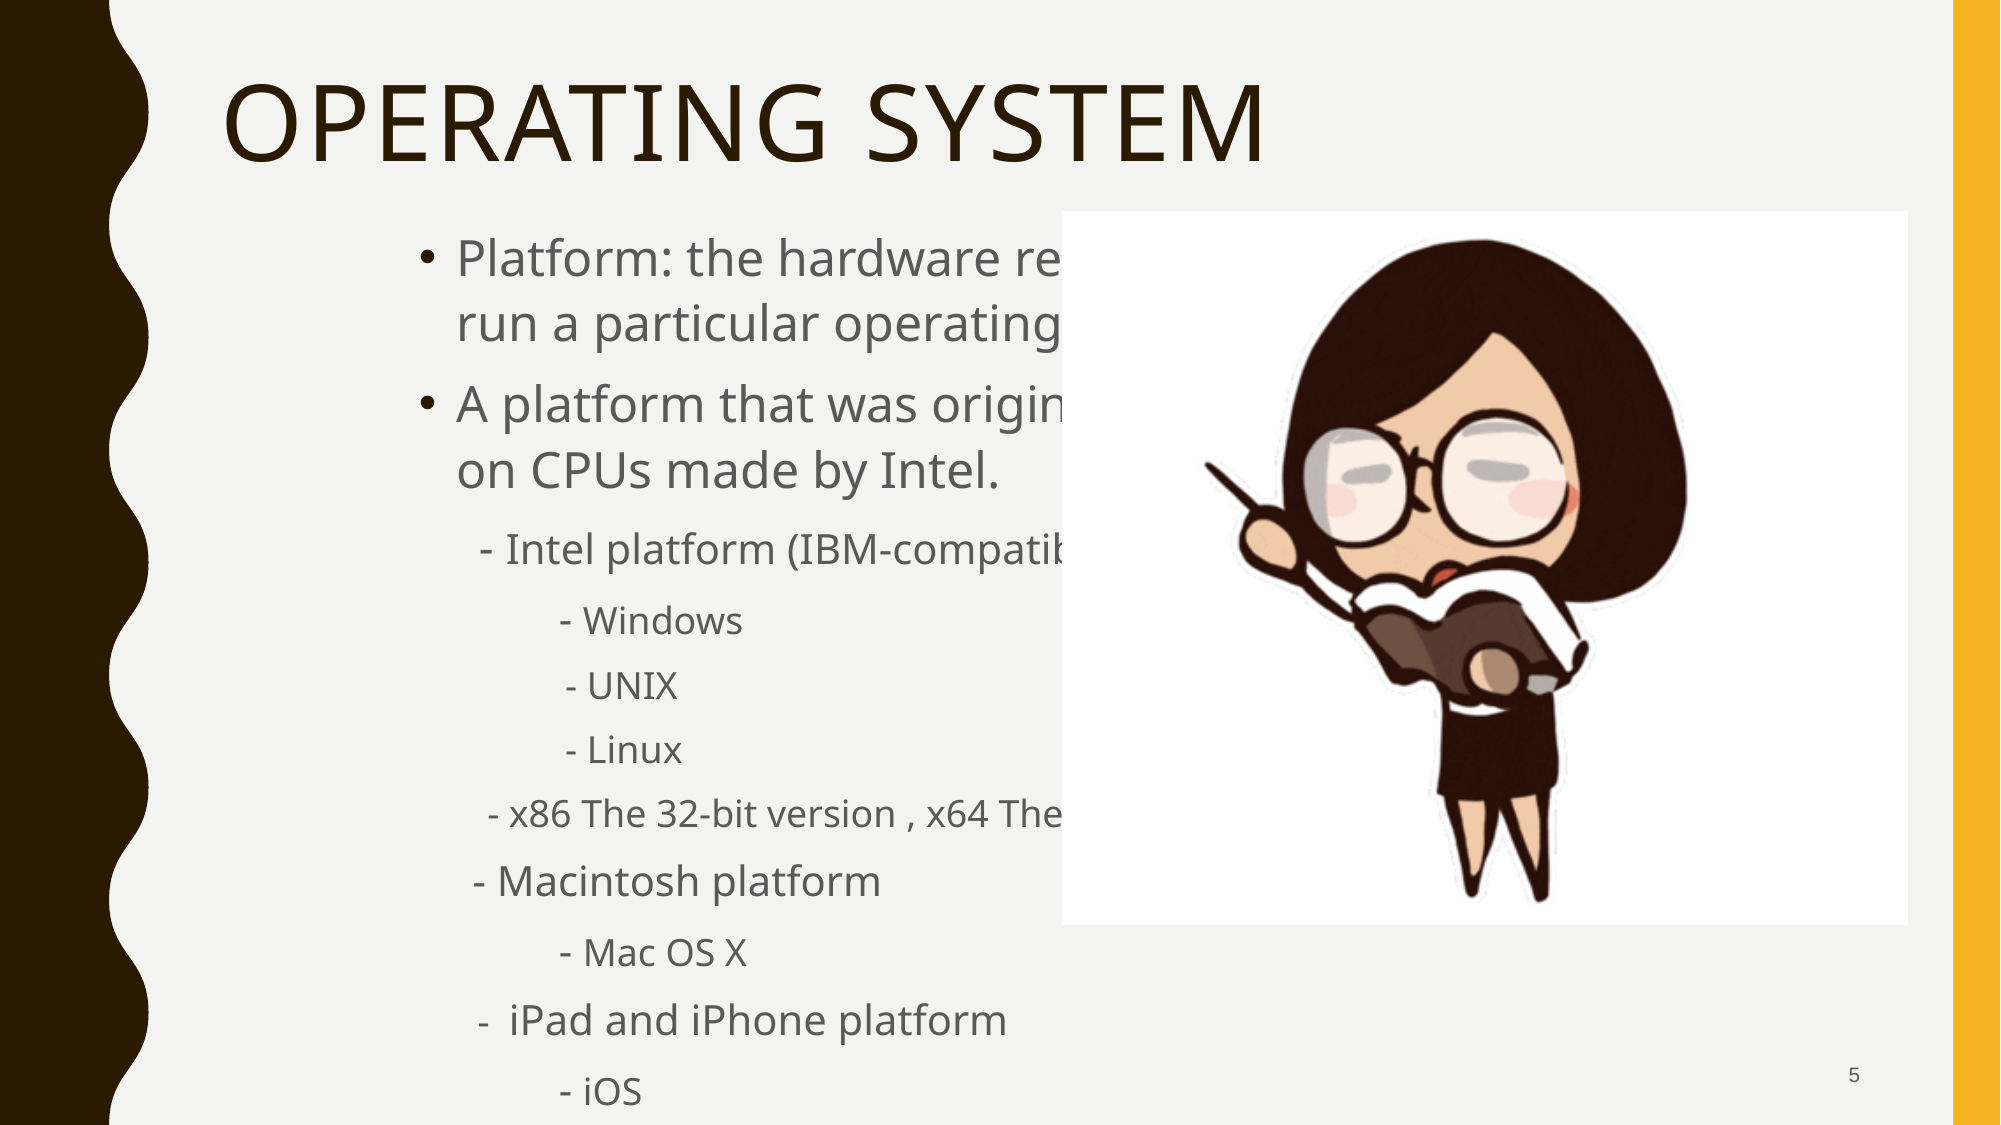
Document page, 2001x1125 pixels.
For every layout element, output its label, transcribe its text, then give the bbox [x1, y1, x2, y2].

slide_number 5 [1412, 1045, 1875, 1103]
list Platform: the hardware required to run a particular operating system A platform that was originally based on CPUs made by Intel. - Intel platform (IBM-compatible) - Windows - UNIX - Linux - x86 The 32-bit version , x64 The 64-bit version - Macintosh platform - Mac OS X - iPad and iPhone platform - iOS [403, 212, 1062, 600]
picture [1062, 211, 1908, 925]
title Operating System [205, 62, 1875, 308]
